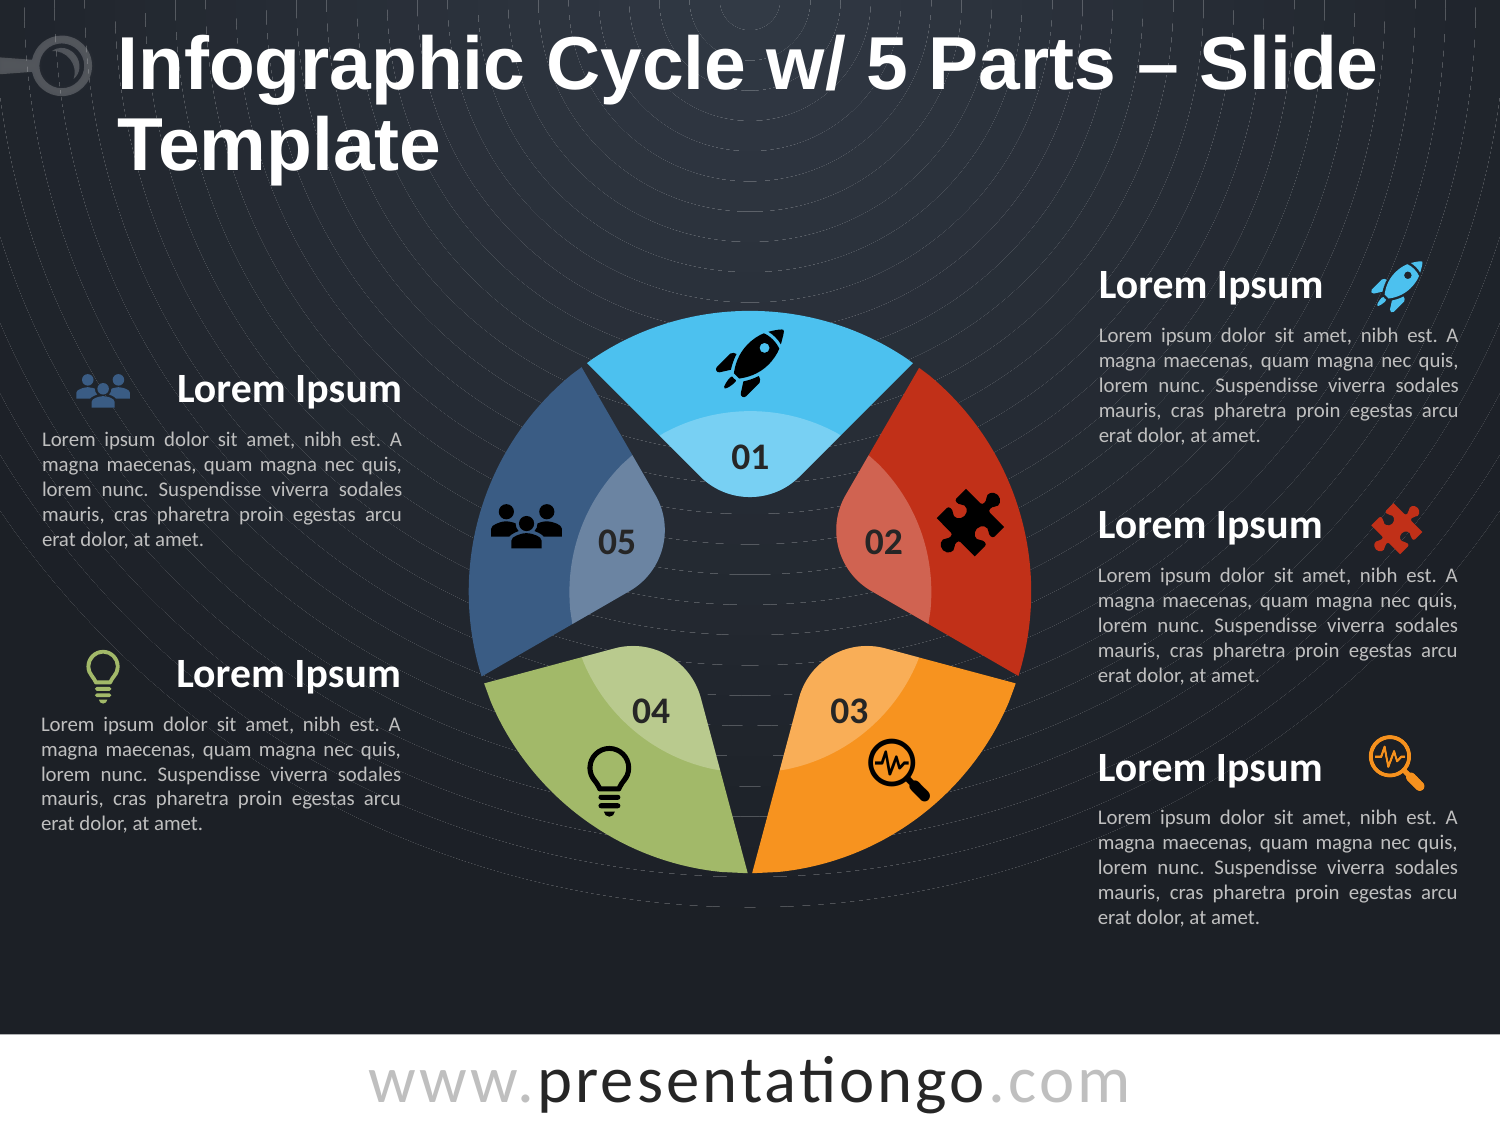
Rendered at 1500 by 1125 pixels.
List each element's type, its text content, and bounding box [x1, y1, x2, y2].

picture [1363, 729, 1431, 797]
title Infographic Cycle w/ 5 Parts – Slide Template [103, 17, 1397, 139]
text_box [1366, 256, 1428, 318]
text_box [1097, 731, 1458, 938]
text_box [568, 740, 650, 822]
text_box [491, 504, 562, 549]
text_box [468, 310, 1032, 874]
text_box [41, 637, 402, 845]
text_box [42, 352, 403, 560]
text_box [1097, 488, 1458, 696]
picture [862, 732, 937, 808]
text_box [1098, 248, 1459, 456]
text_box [709, 322, 791, 404]
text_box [72, 645, 134, 708]
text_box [76, 374, 130, 408]
